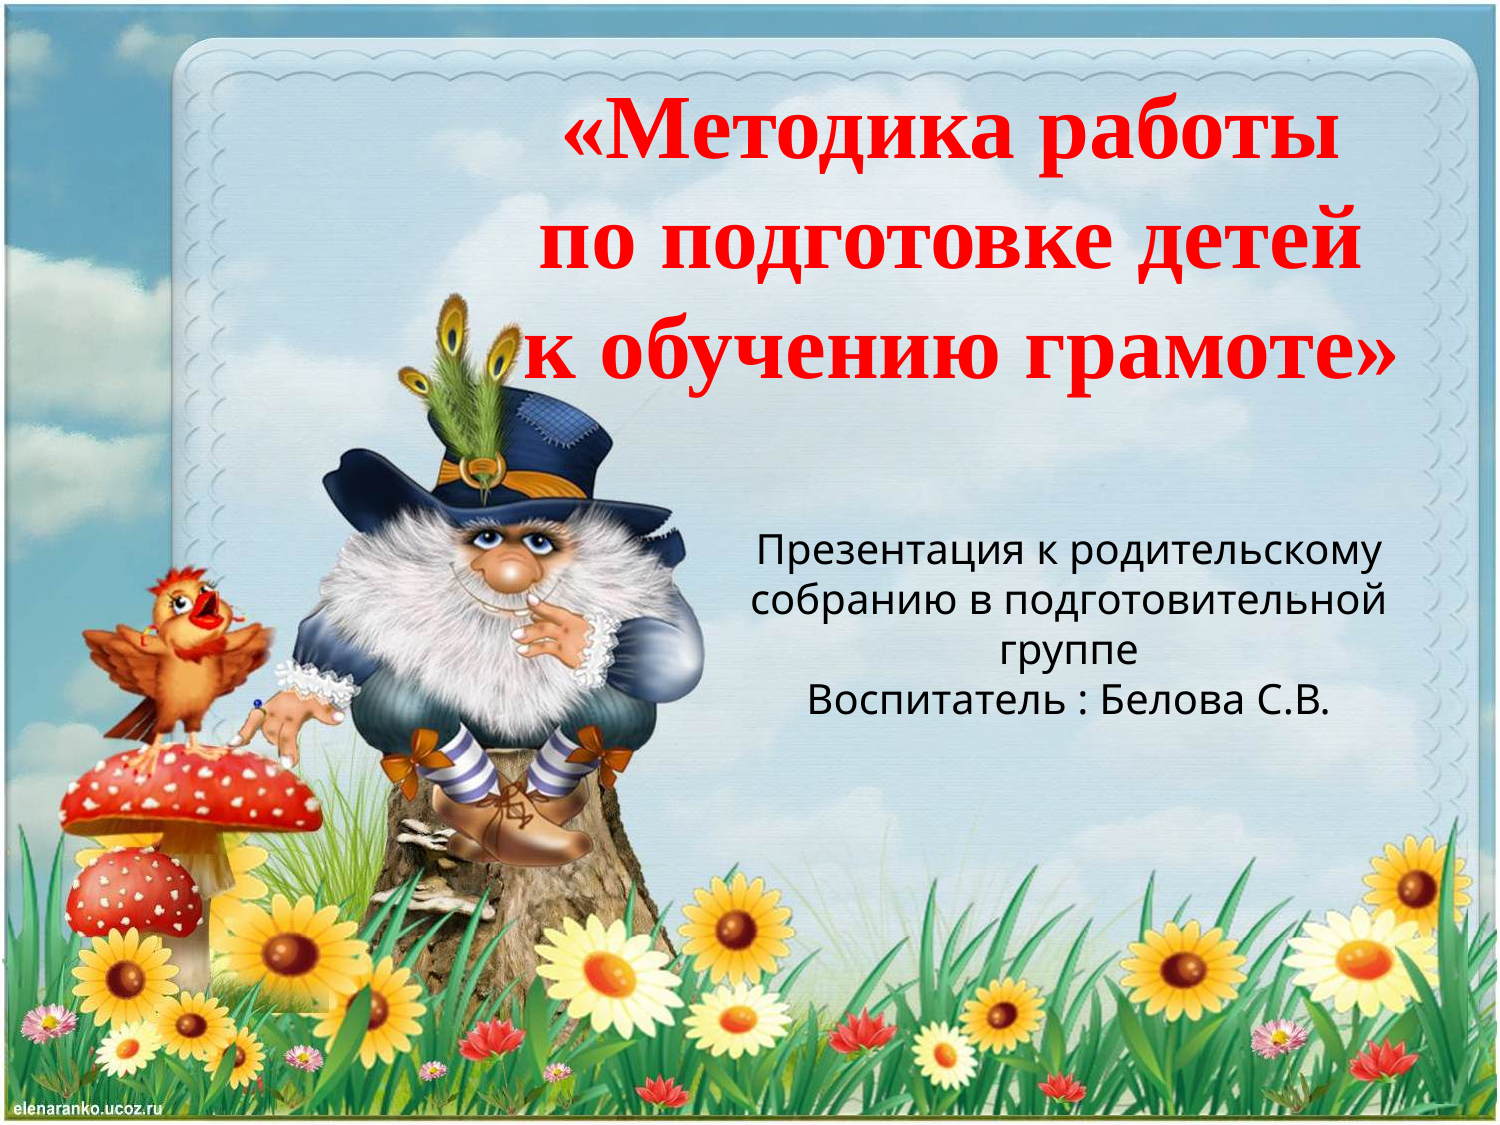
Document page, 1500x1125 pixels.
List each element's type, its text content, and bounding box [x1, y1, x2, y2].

title «Методика работы по подготовке детей к обучению грамоте» [490, 30, 1436, 433]
subtitle Презентация к родительскому собранию в подготовительной группе Воспитатель : Белова С.В. [714, 515, 1424, 799]
picture [0, 0, 1500, 1125]
